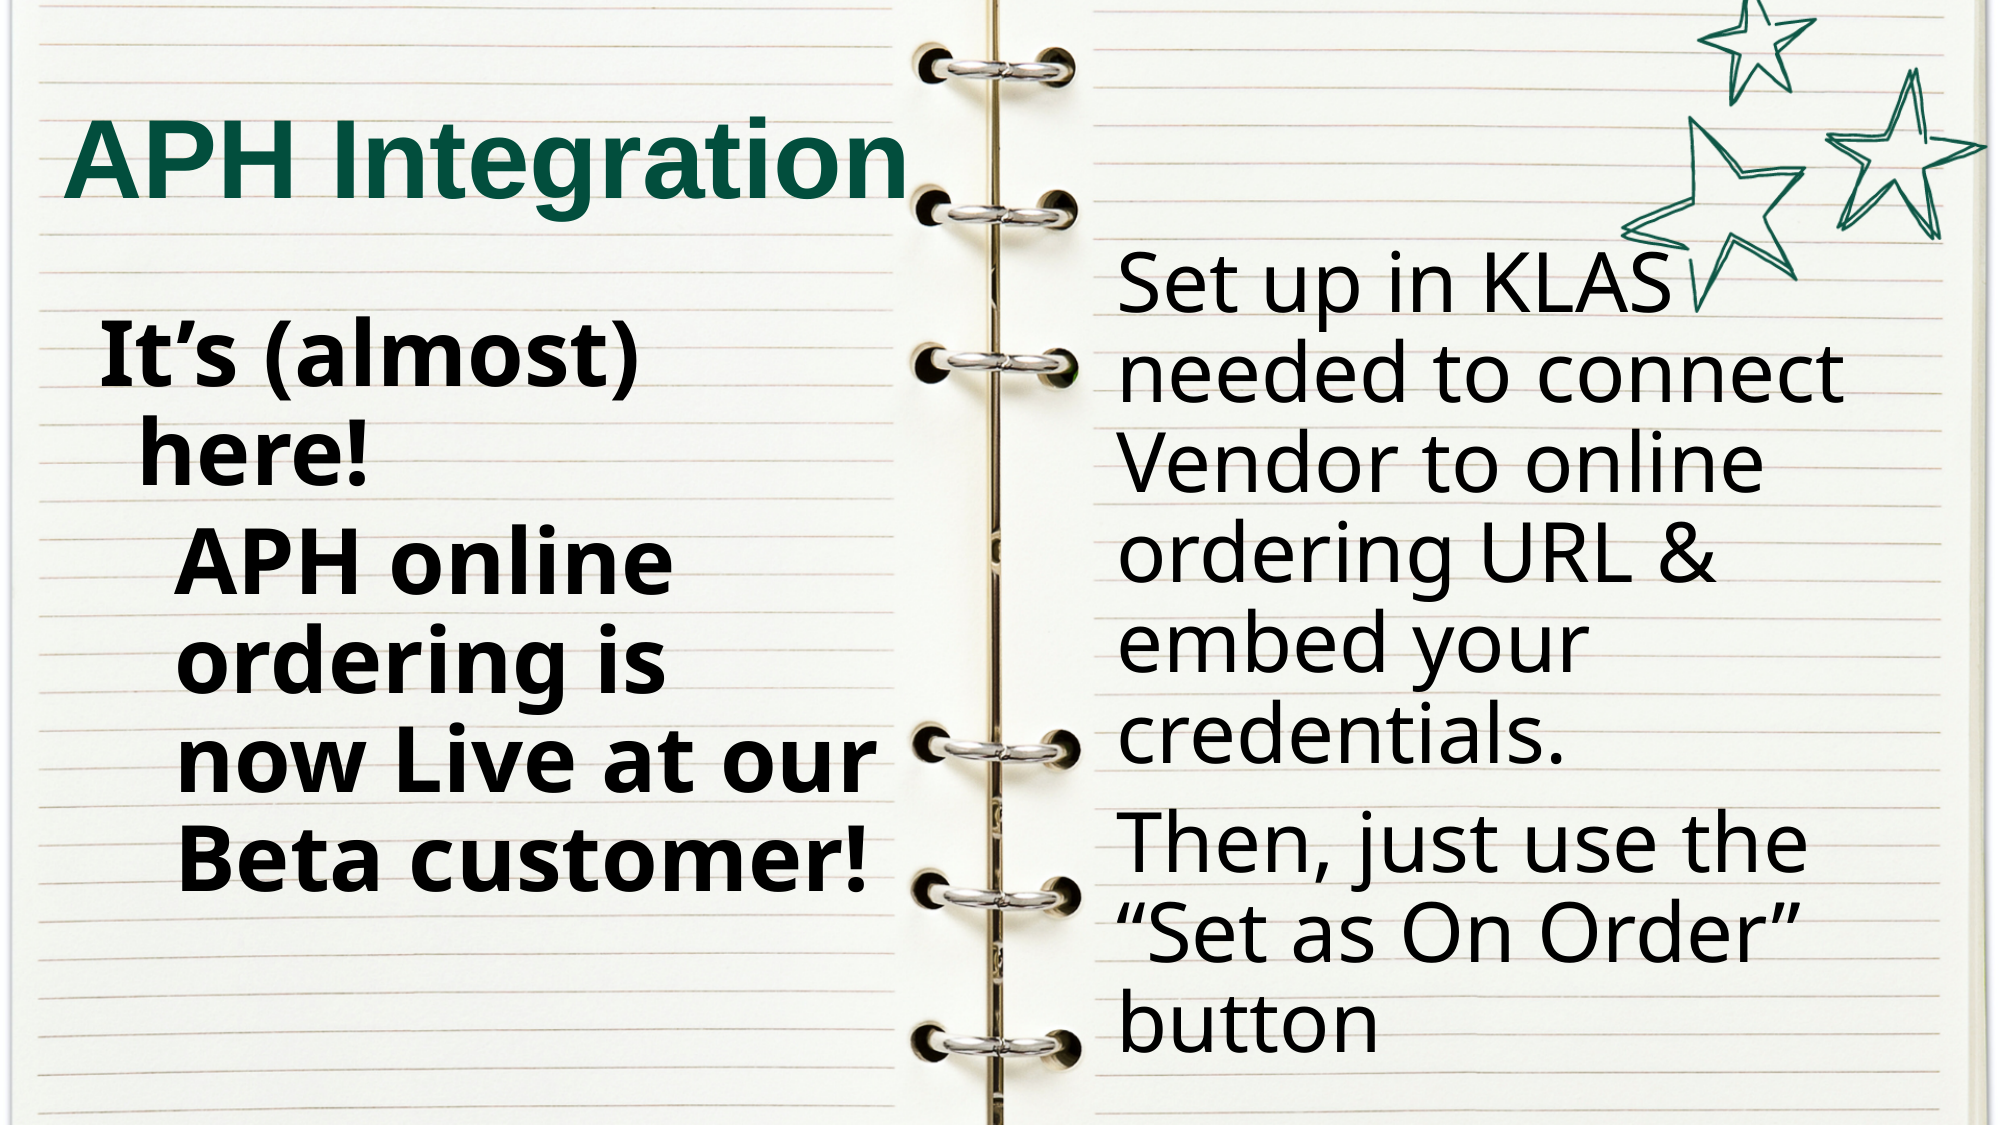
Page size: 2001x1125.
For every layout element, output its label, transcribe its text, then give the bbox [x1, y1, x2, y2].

list It’s (almost) here! APH online ordering is now Live at our Beta customer! [46, 300, 897, 1014]
picture [0, 0, 2000, 1125]
list Set up in KLAS needed to connect Vendor to online ordering URL & embed your credentials. Then, just use the “Set as On Order” button [1064, 232, 1982, 1082]
title APH Integration [46, 53, 1942, 272]
